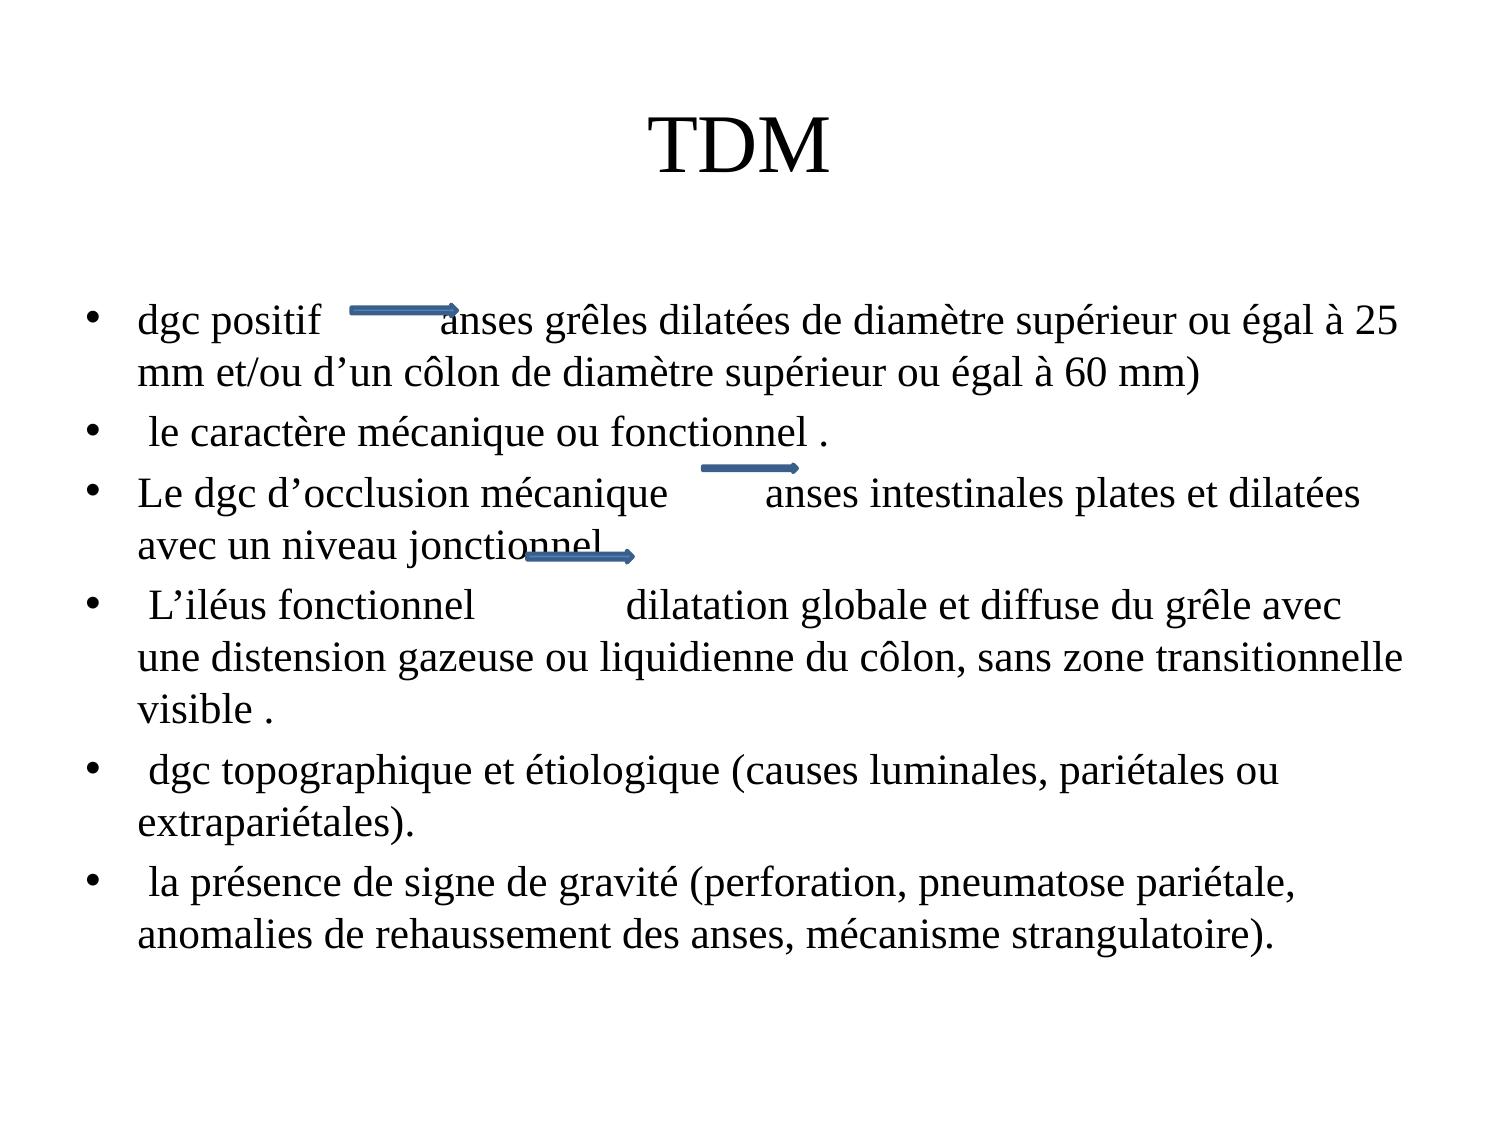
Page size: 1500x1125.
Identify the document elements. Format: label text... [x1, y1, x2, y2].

title TDM [75, 45, 1425, 233]
list dgc positif anses grêles dilatées de diamètre supérieur ou égal à 25 mm et/ou d’un côlon de diamètre supérieur ou égal à 60 mm) le caractère mécanique ou fonctionnel . Le dgc d’occlusion mécanique anses intestinales plates et dilatées avec un niveau jonctionnel L’iléus fonctionnel dilatation globale et diffuse du grêle avec une distension gazeuse ou liquidienne du côlon, sans zone transitionnelle visible . dgc topographique et étiologique (causes luminales, pariétales ou extrapariétales). la présence de signe de gravité (perforation, pneumatose pariétale, anomalies de rehaussement des anses, mécanisme strangulatoire). [70, 222, 1421, 966]
text_box [525, 548, 635, 565]
text_box [700, 462, 799, 474]
text_box [349, 302, 460, 319]
